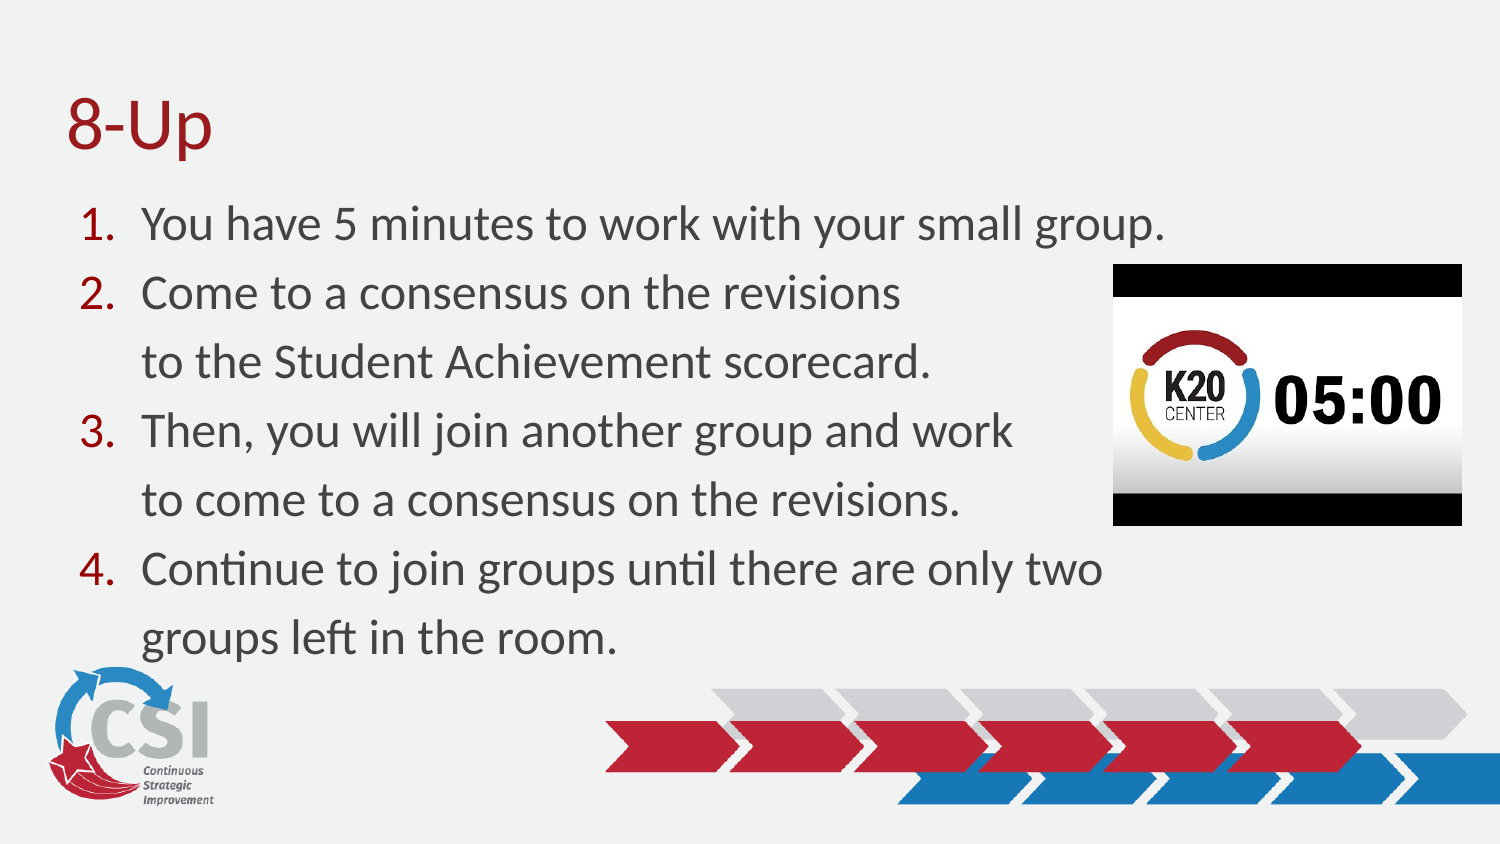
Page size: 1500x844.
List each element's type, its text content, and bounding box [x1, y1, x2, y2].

title 8-Up [51, 59, 1449, 154]
list You have 5 minutes to work with your small group. Come to a consensus on the revisions to the Student Achievement scorecard. Then, you will join another group and work to come to a consensus on the revisions. Continue to join groups until there are only two groups left in the room. [51, 166, 1203, 727]
picture [0, 0, 1500, 844]
